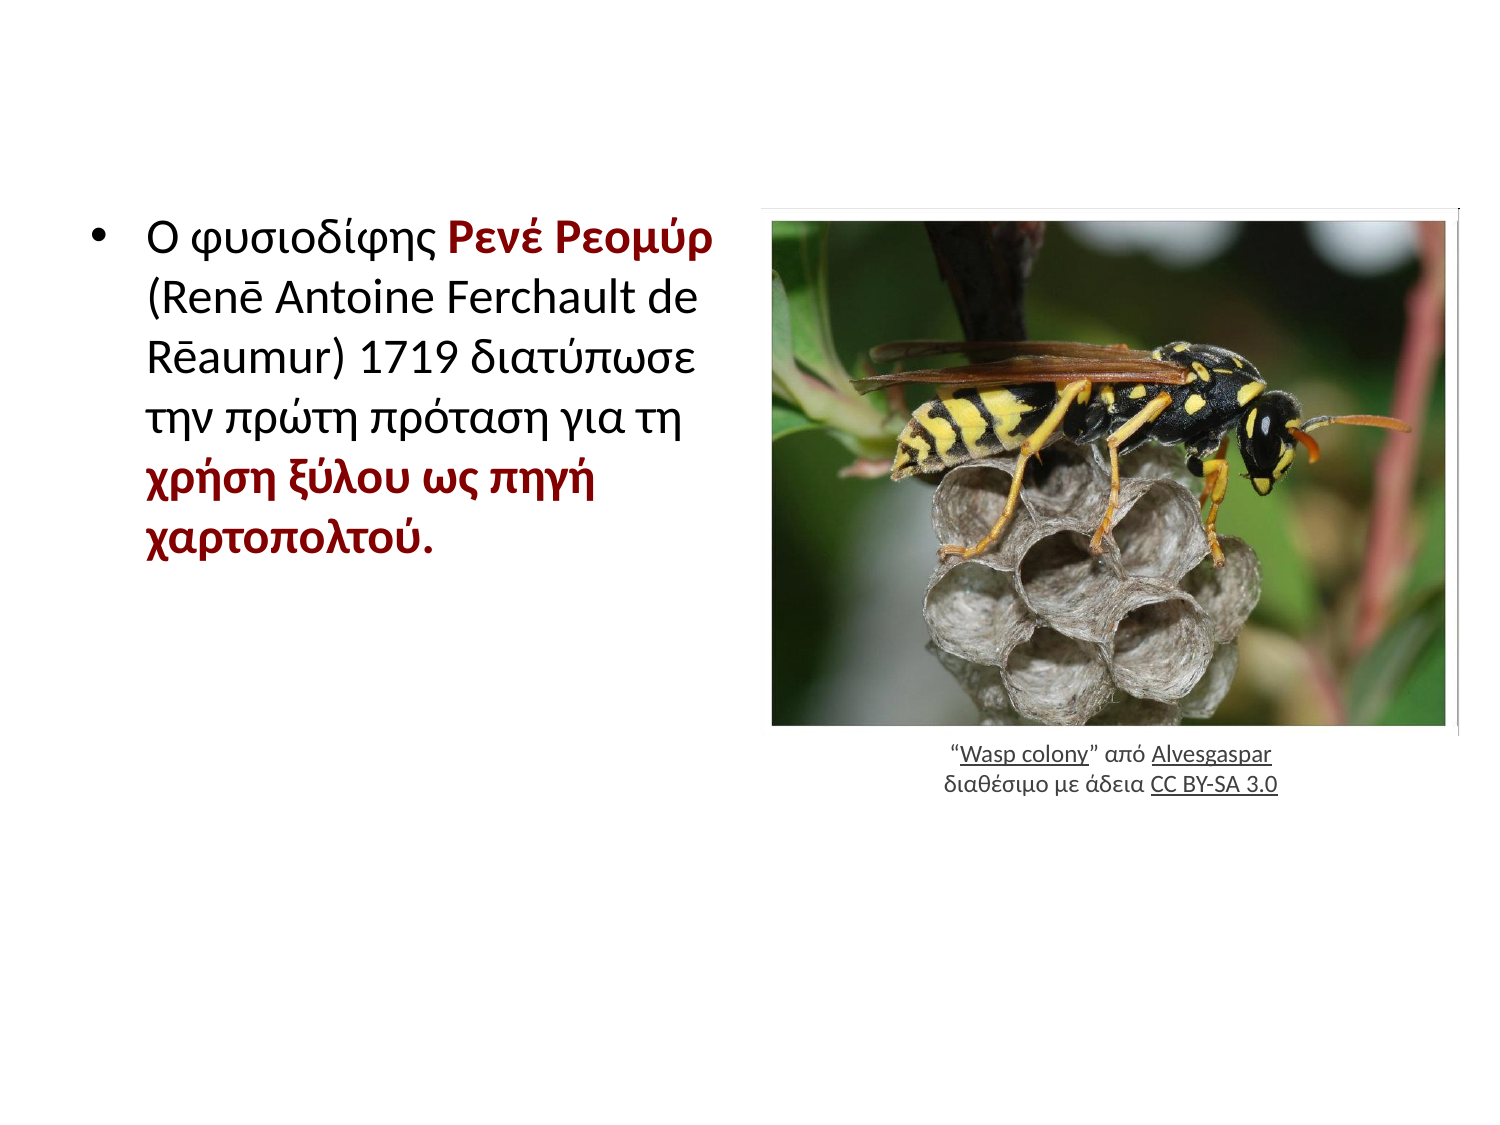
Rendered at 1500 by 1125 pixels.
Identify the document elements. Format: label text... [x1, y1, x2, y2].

text_box “Wasp colony” από Alvesgaspar διαθέσιμο με άδεια CC BY-SA 3.0 [880, 744, 1342, 805]
picture [761, 207, 1460, 736]
list Ο φυσιοδίφης Ρενέ Ρεομύρ (Renē Antoine Ferchault de Rēaumur) 1719 διατύπωσε την πρώτη πρόταση για τη χρήση ξύλου ως πηγή χαρτοπολτού. [75, 196, 762, 764]
